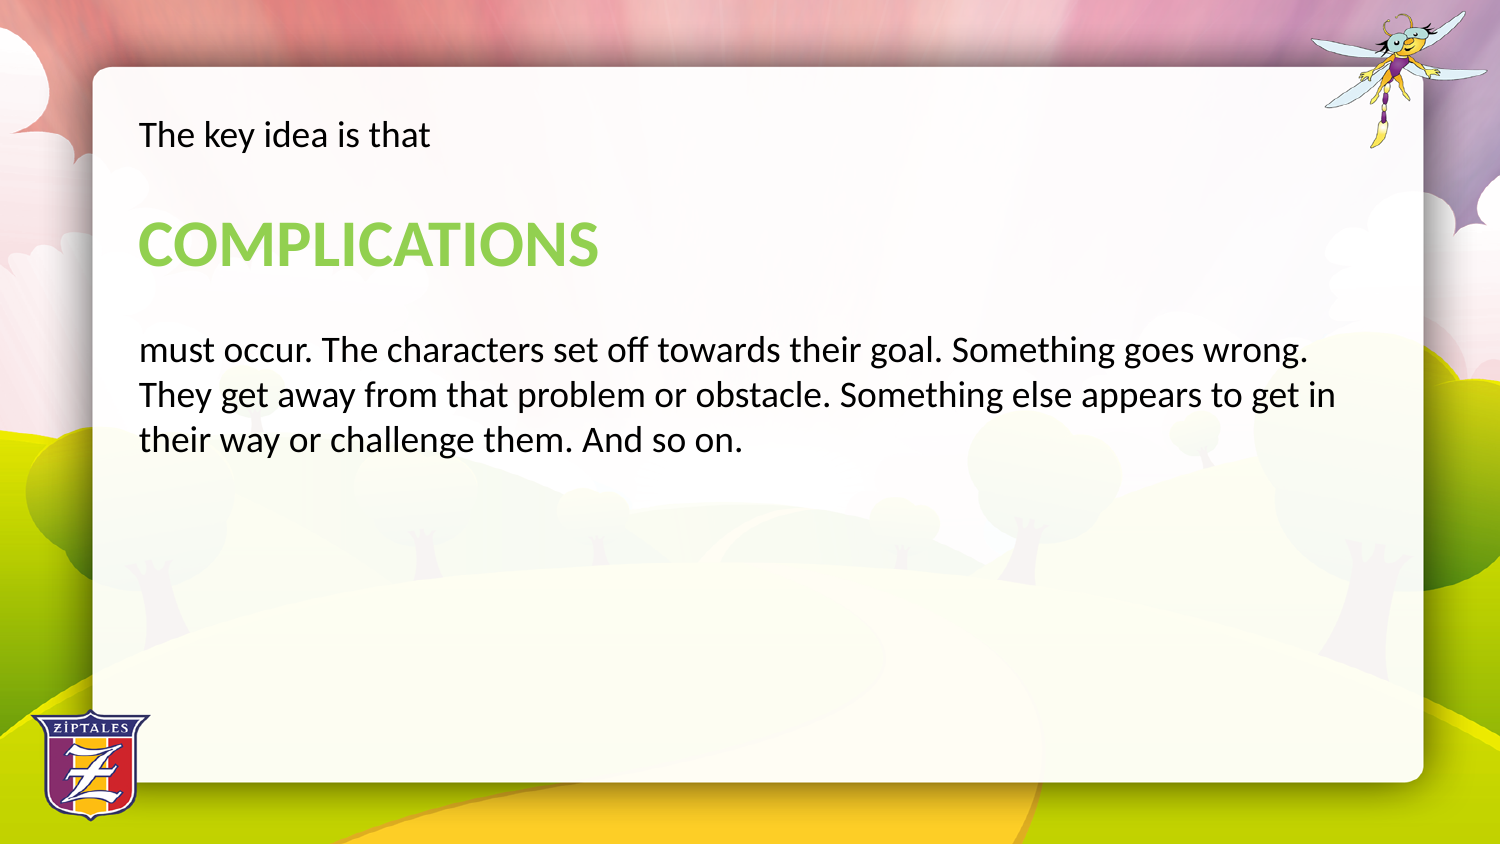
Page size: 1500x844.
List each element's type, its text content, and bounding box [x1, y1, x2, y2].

text_box The key idea is that COMPLICATIONS must occur. The characters set off towards their goal. Something goes wrong. They get away from that problem or obstacle. Something else appears to get in their way or challenge them. And so on. [123, 102, 1400, 468]
picture [0, 0, 1500, 844]
